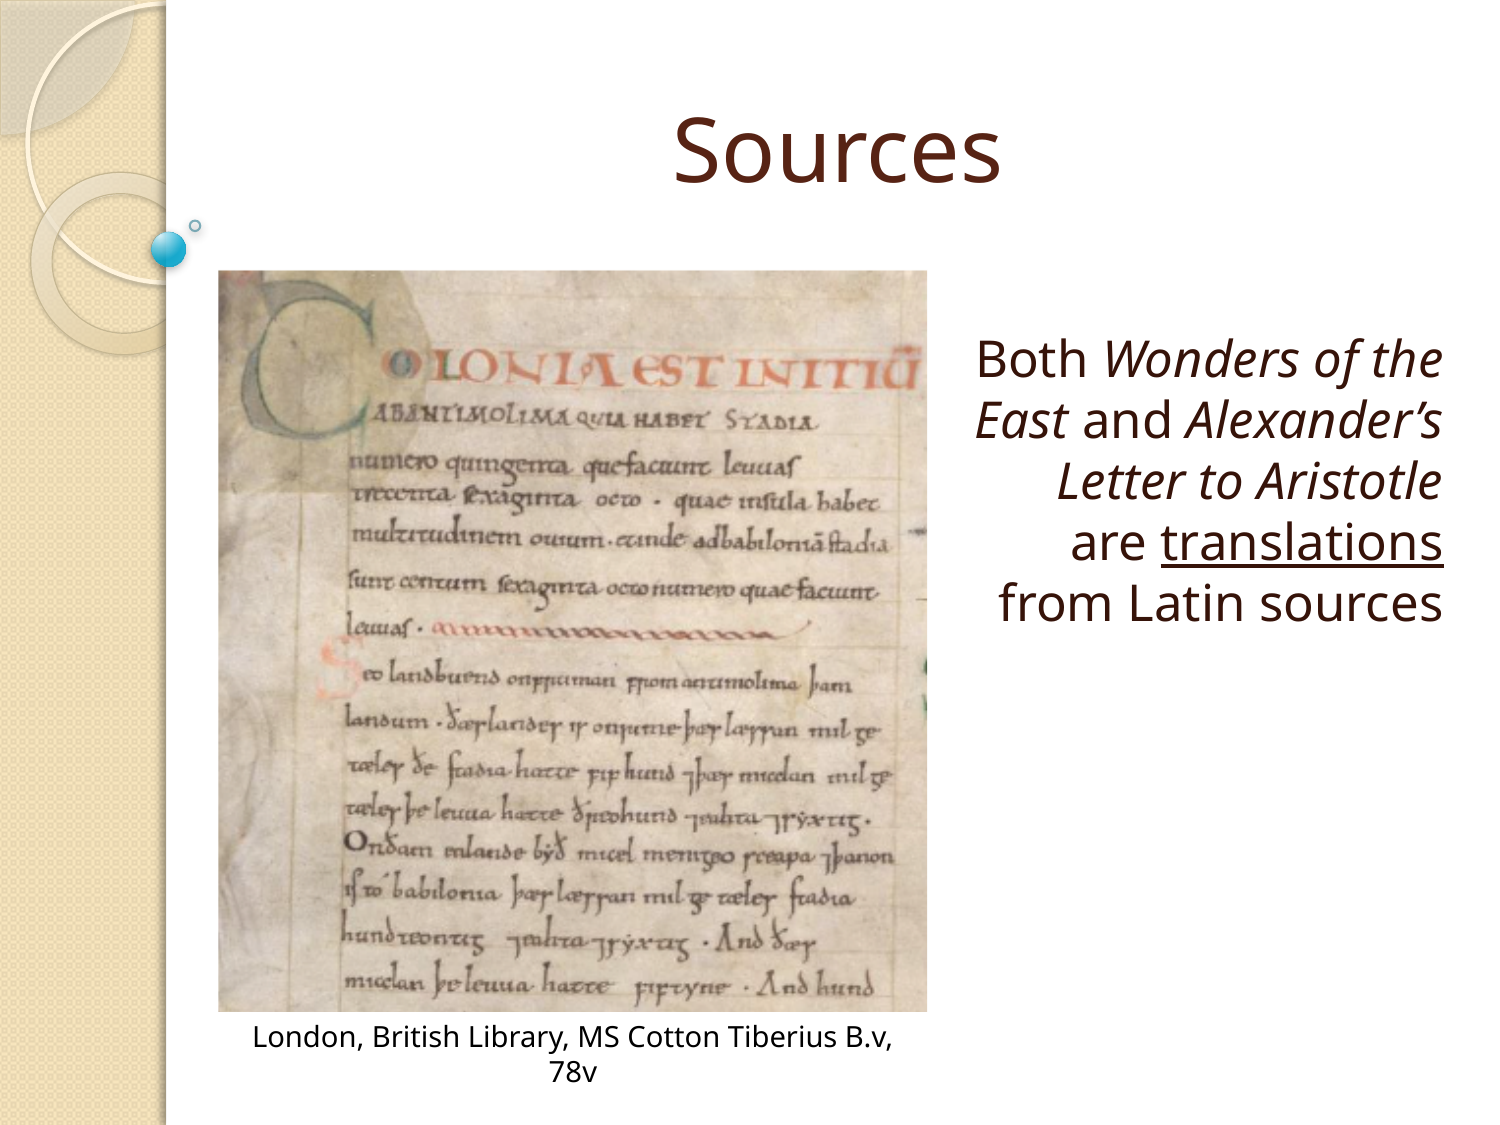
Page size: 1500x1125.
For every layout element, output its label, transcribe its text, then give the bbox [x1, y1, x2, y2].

title Sources [230, 0, 1446, 209]
text_box London, British Library, MS Cotton Tiberius B.v, 78v [218, 1022, 928, 1096]
subtitle Both Wonders of the East and Alexander’s Letter to Aristotle are translations from Latin sources [950, 326, 1459, 681]
picture [218, 266, 928, 1012]
